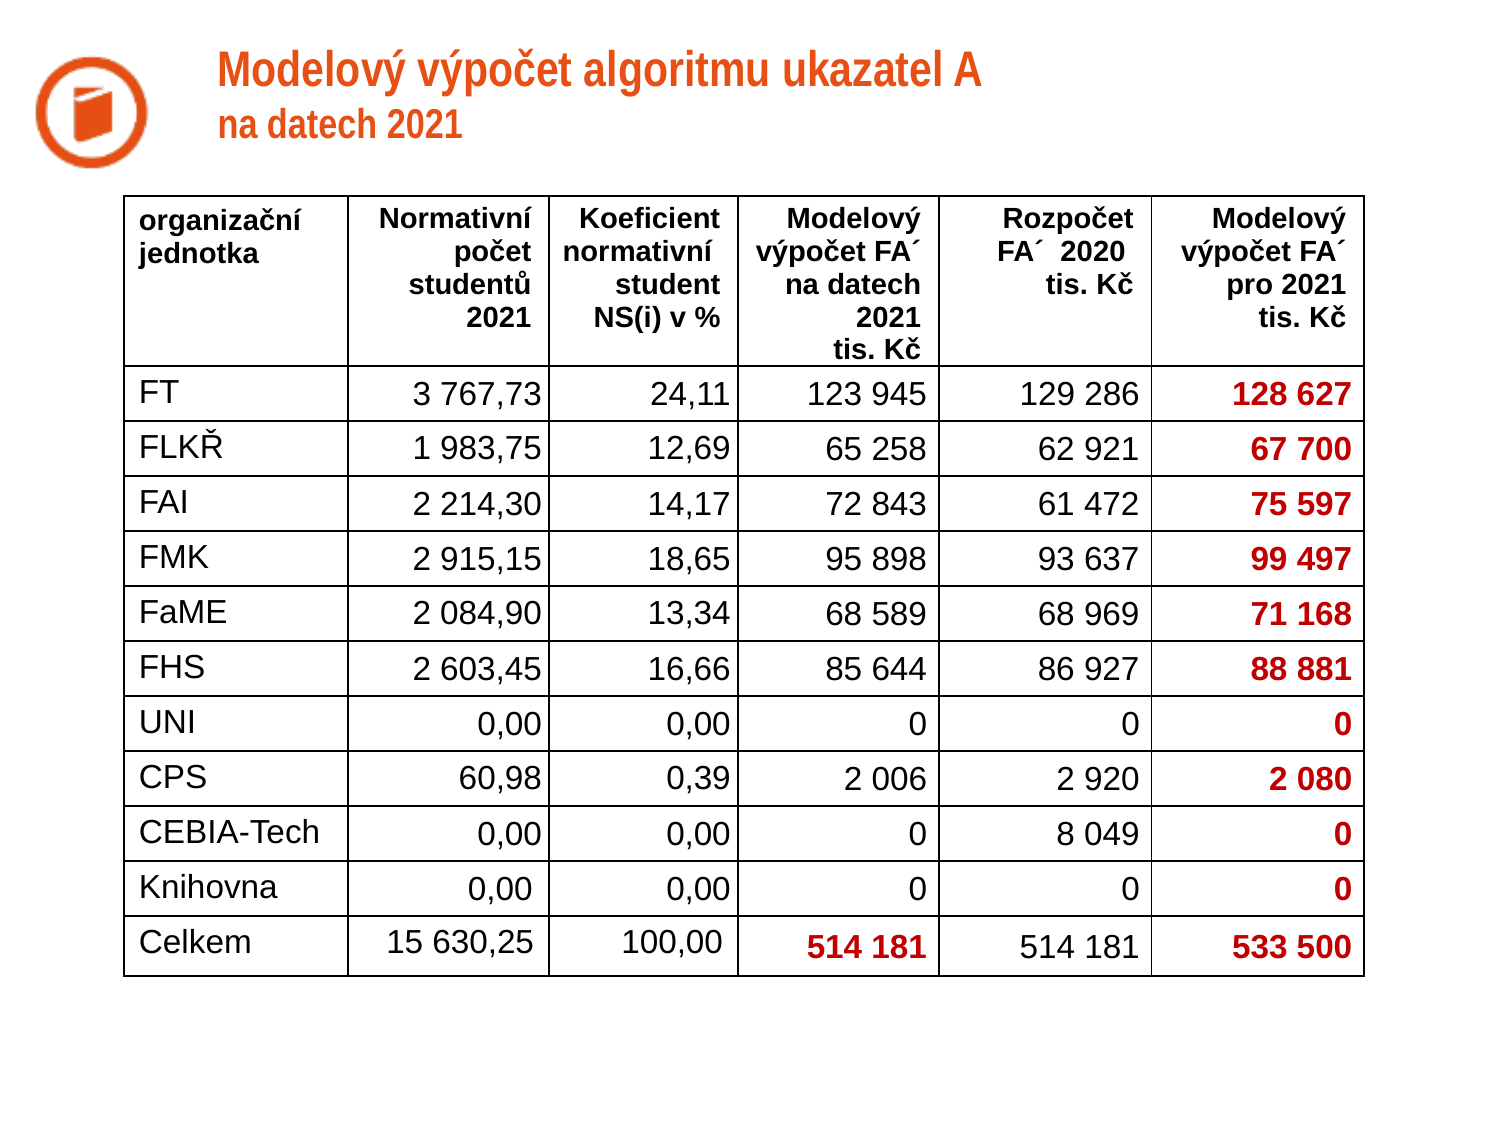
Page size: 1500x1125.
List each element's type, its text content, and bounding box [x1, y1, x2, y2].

table_cell 0,00 [349, 862, 548, 915]
table_cell 128 627 [1152, 367, 1363, 420]
table_cell 0 [739, 697, 938, 750]
table_cell 61 472 [940, 477, 1151, 530]
title Modelový výpočet algoritmu ukazatel A na datech 2021 [172, 54, 1467, 169]
table_cell 514 181 [940, 917, 1151, 975]
table_cell UNI [125, 697, 347, 750]
table_cell 60,98 [349, 752, 548, 805]
table_cell FMK [125, 532, 347, 585]
table_cell 3 767,73 [349, 367, 548, 420]
table_cell 68 589 [739, 587, 938, 640]
table_cell 100,00 [550, 917, 737, 975]
table_cell 24,11 [550, 367, 737, 420]
table_cell 2 603,45 [349, 642, 548, 695]
table_cell 0 [1152, 807, 1363, 860]
table_cell 18,65 [550, 532, 737, 585]
table_header Modelový výpočet FA´ pro 2021 tis. Kč [1152, 197, 1363, 365]
table_cell 99 497 [1152, 532, 1363, 585]
table_cell 0,00 [349, 697, 548, 750]
table_cell 86 927 [940, 642, 1151, 695]
table_cell 0 [1152, 862, 1363, 915]
table_cell FAI [125, 477, 347, 530]
table_cell 88 881 [1152, 642, 1363, 695]
table_header organizační jednotka [125, 197, 347, 365]
table_header Modelový výpočet FA´ na datech 2021 tis. Kč [739, 197, 938, 365]
table_cell FHS [125, 642, 347, 695]
table_cell Celkem [125, 917, 347, 975]
table_cell 0 [1152, 697, 1363, 750]
table_cell 85 644 [739, 642, 938, 695]
table_cell 2 920 [940, 752, 1151, 805]
table_cell FaME [125, 587, 347, 640]
table_cell FT [125, 367, 347, 420]
table_cell 95 898 [739, 532, 938, 585]
table_cell 0 [940, 697, 1151, 750]
table_cell 2 006 [739, 752, 938, 805]
table_cell 15 630,25 [349, 917, 548, 975]
table_cell 2 080 [1152, 752, 1363, 805]
table_cell 68 969 [940, 587, 1151, 640]
table_cell 0 [940, 862, 1151, 915]
table_cell 2 915,15 [349, 532, 548, 585]
table_cell 67 700 [1152, 422, 1363, 475]
table_cell 93 637 [940, 532, 1151, 585]
table_cell 75 597 [1152, 477, 1363, 530]
table_cell 514 181 [739, 917, 938, 975]
table_cell CPS [125, 752, 347, 805]
table_cell 0,00 [550, 807, 737, 860]
table_cell 0 [739, 862, 938, 915]
table_header Normativní počet studentů 2021 [349, 197, 548, 365]
table_cell 129 286 [940, 367, 1151, 420]
table_cell 123 945 [739, 367, 938, 420]
picture [29, 54, 156, 176]
table_cell 65 258 [739, 422, 938, 475]
table_cell 2 084,90 [349, 587, 548, 640]
table_header Rozpočet FA´ 2020 tis. Kč [940, 197, 1151, 365]
table_cell 0,00 [550, 862, 737, 915]
table_cell 8 049 [940, 807, 1151, 860]
table_cell 0,00 [349, 807, 548, 860]
table_cell FLKŘ [125, 422, 347, 475]
table_cell 62 921 [940, 422, 1151, 475]
table_cell 533 500 [1152, 917, 1363, 975]
table_cell 13,34 [550, 587, 737, 640]
table_header Koeficient normativní student NS(i) v % [550, 197, 737, 365]
table_cell 12,69 [550, 422, 737, 475]
table_cell CEBIA-Tech [125, 807, 347, 860]
table_cell 72 843 [739, 477, 938, 530]
table_cell 14,17 [550, 477, 737, 530]
table_cell 2 214,30 [349, 477, 548, 530]
table_cell 1 983,75 [349, 422, 548, 475]
table_cell 16,66 [550, 642, 737, 695]
table_cell 71 168 [1152, 587, 1363, 640]
table_cell 0,00 [550, 697, 737, 750]
table_cell 0 [739, 807, 938, 860]
table_cell Knihovna [125, 862, 347, 915]
table_cell 0,39 [550, 752, 737, 805]
